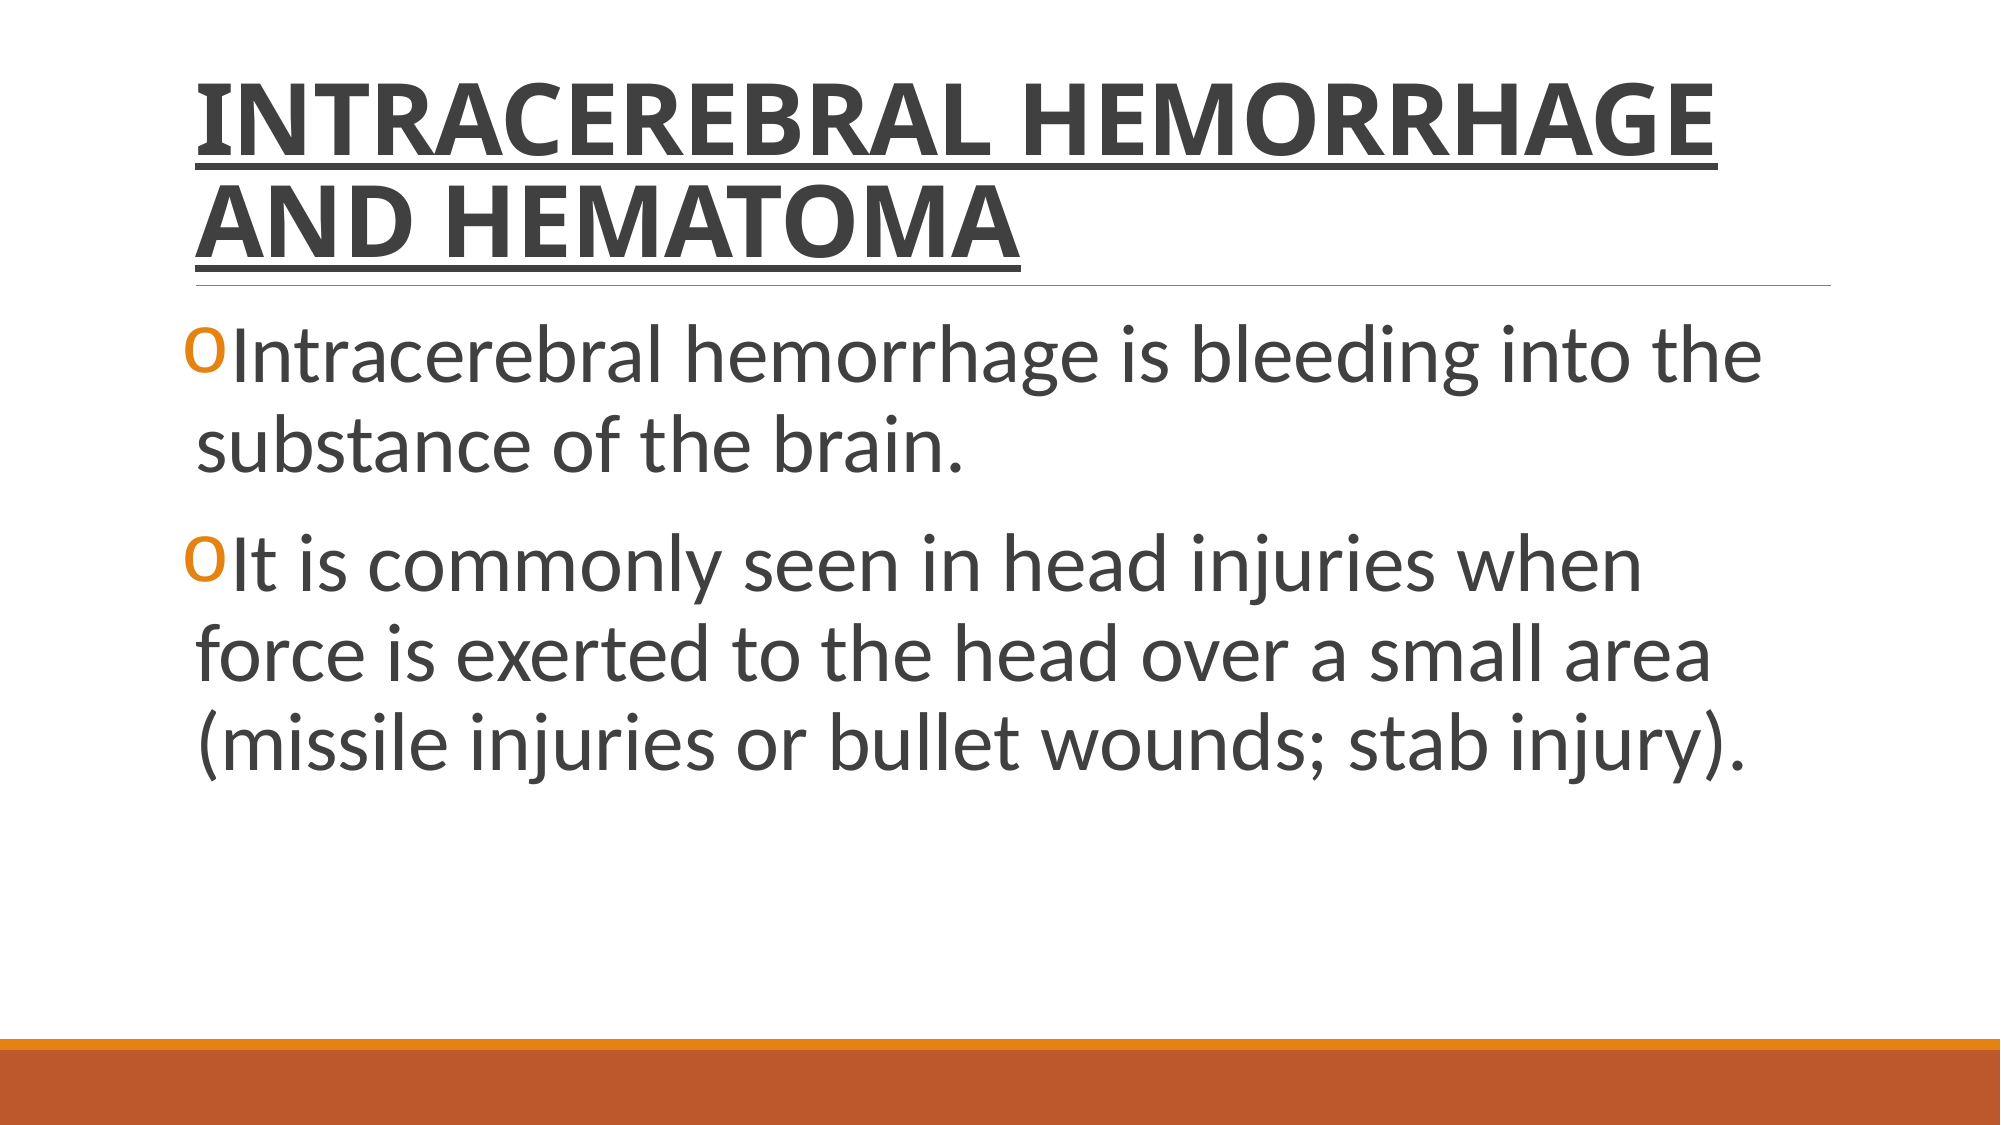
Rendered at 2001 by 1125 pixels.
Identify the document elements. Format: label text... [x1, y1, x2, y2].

title INTRACEREBRAL HEMORRHAGE AND HEMATOMA [180, 47, 1830, 285]
list Intracerebral hemorrhage is bleeding into the substance of the brain. It is commonly seen in head injuries when force is exerted to the head over a small area (missile injuries or bullet wounds; stab injury). [180, 302, 1830, 963]
